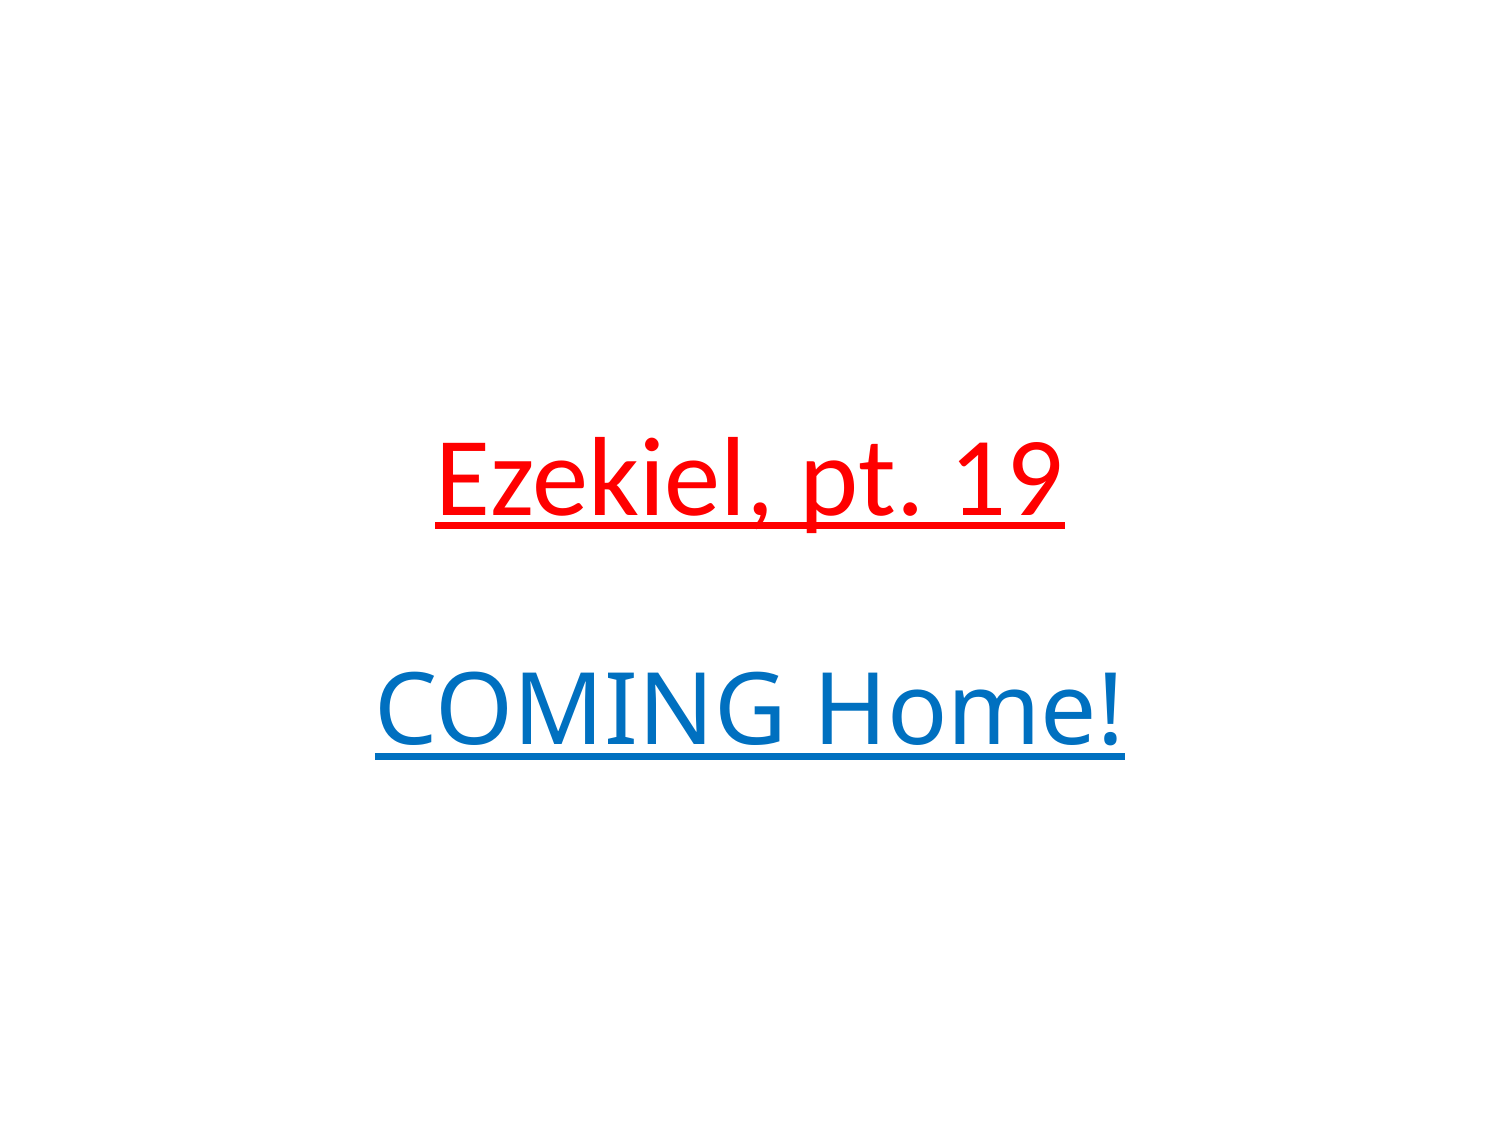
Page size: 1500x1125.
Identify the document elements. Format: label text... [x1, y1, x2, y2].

subtitle COMING Home! [225, 637, 1275, 925]
title Ezekiel, pt. 19 [112, 349, 1388, 591]
